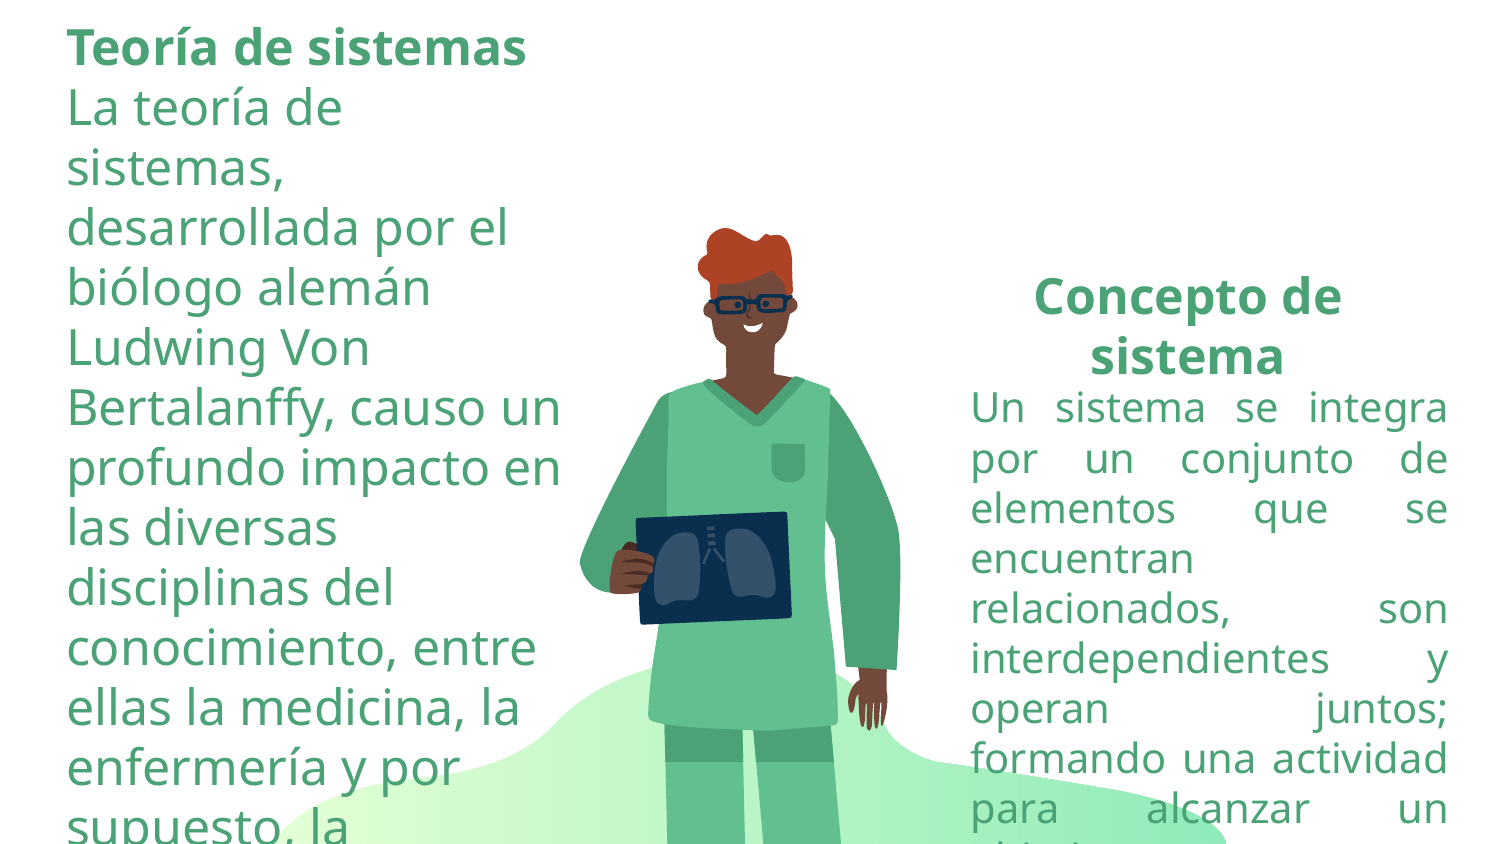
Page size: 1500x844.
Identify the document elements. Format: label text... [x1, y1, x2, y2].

list Teoría de sistemas La teoría de sistemas, desarrollada por el biólogo alemán Ludwing Von Bertalanffy, causo un profundo impacto en las diversas disciplinas del conocimiento, entre ellas la medicina, la enfermería y por supuesto, la administración. [23, 0, 591, 763]
list Un sistema se integra por un conjunto de elementos que se encuentran relacionados, son interdependientes y operan juntos; formando una actividad para alcanzar un objetivo. [928, 366, 1465, 811]
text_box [576, 227, 923, 844]
subtitle Concepto de sistema [928, 249, 1449, 367]
